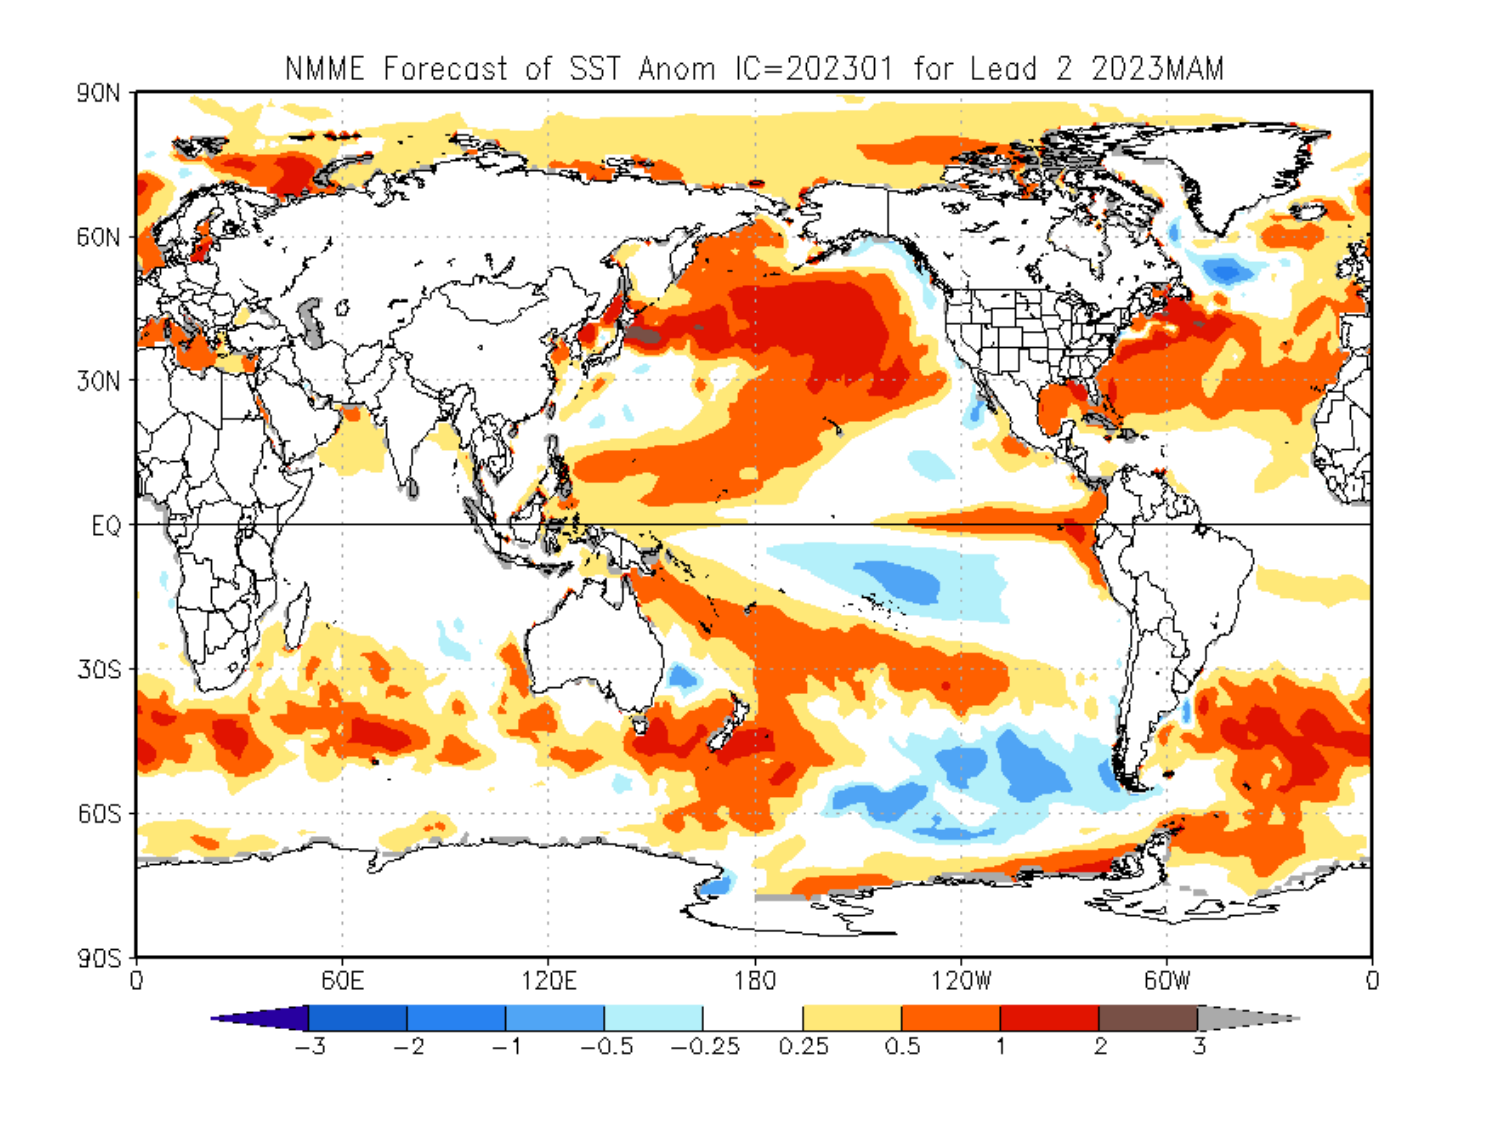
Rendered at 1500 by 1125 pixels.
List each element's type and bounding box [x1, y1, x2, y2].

picture [74, 29, 1435, 1081]
